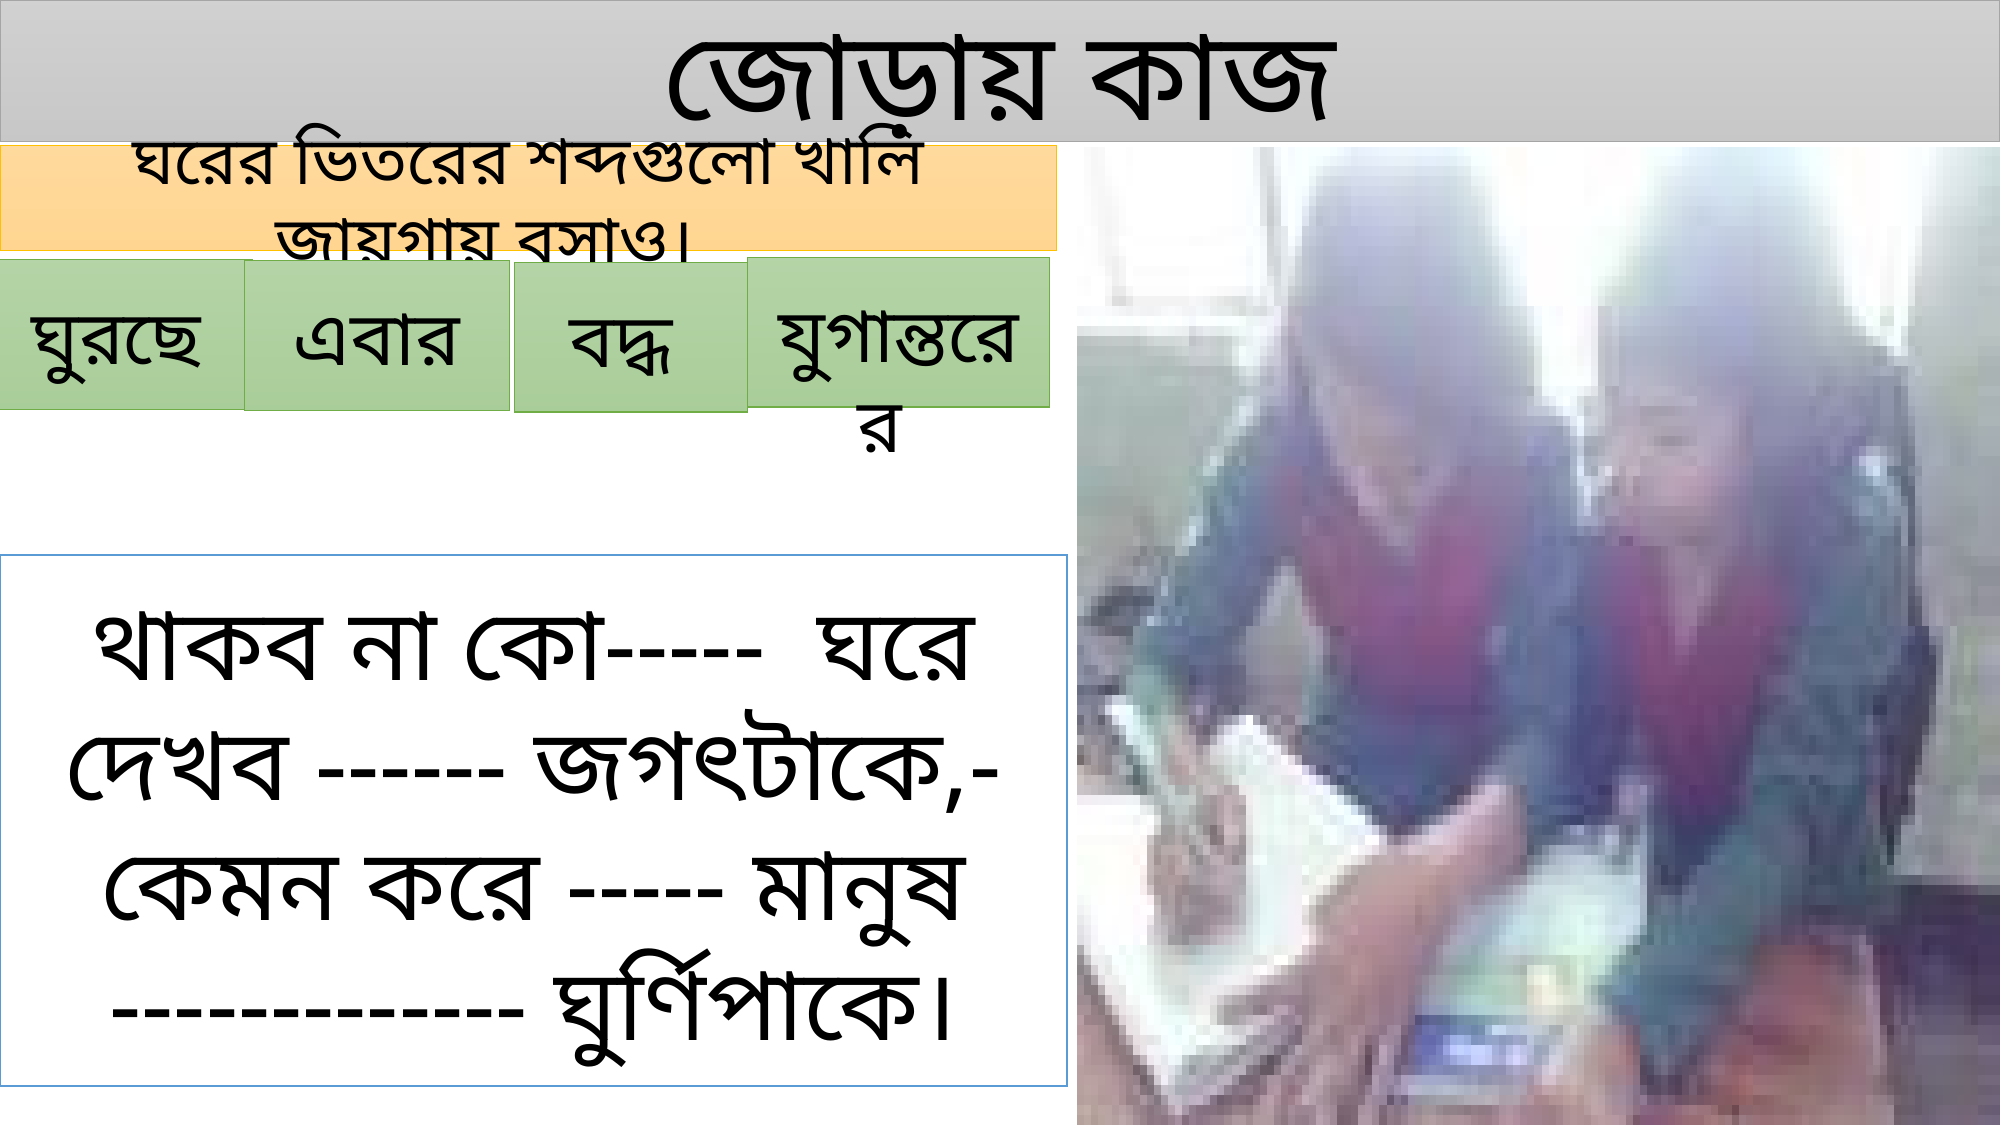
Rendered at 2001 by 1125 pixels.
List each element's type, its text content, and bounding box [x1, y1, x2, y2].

text_box ঘুরছে [0, 259, 253, 410]
text_box যুগান্তরের [747, 257, 1050, 408]
text_box বদ্ধ [514, 262, 748, 413]
text_box জোড়ায় কাজ [0, 0, 2000, 142]
picture [1077, 147, 2000, 1125]
text_box এবার [244, 260, 510, 411]
text_box থাকব না কো----- ঘরে দেখব ------ জগৎটাকে,- কেমন করে ----- মানুষ ------------- ঘুর্ণিপাকে। [0, 554, 1068, 1087]
text_box ঘরের ভিতরের শব্দগুলো খালি জায়গায় বসাও। [0, 145, 1057, 251]
